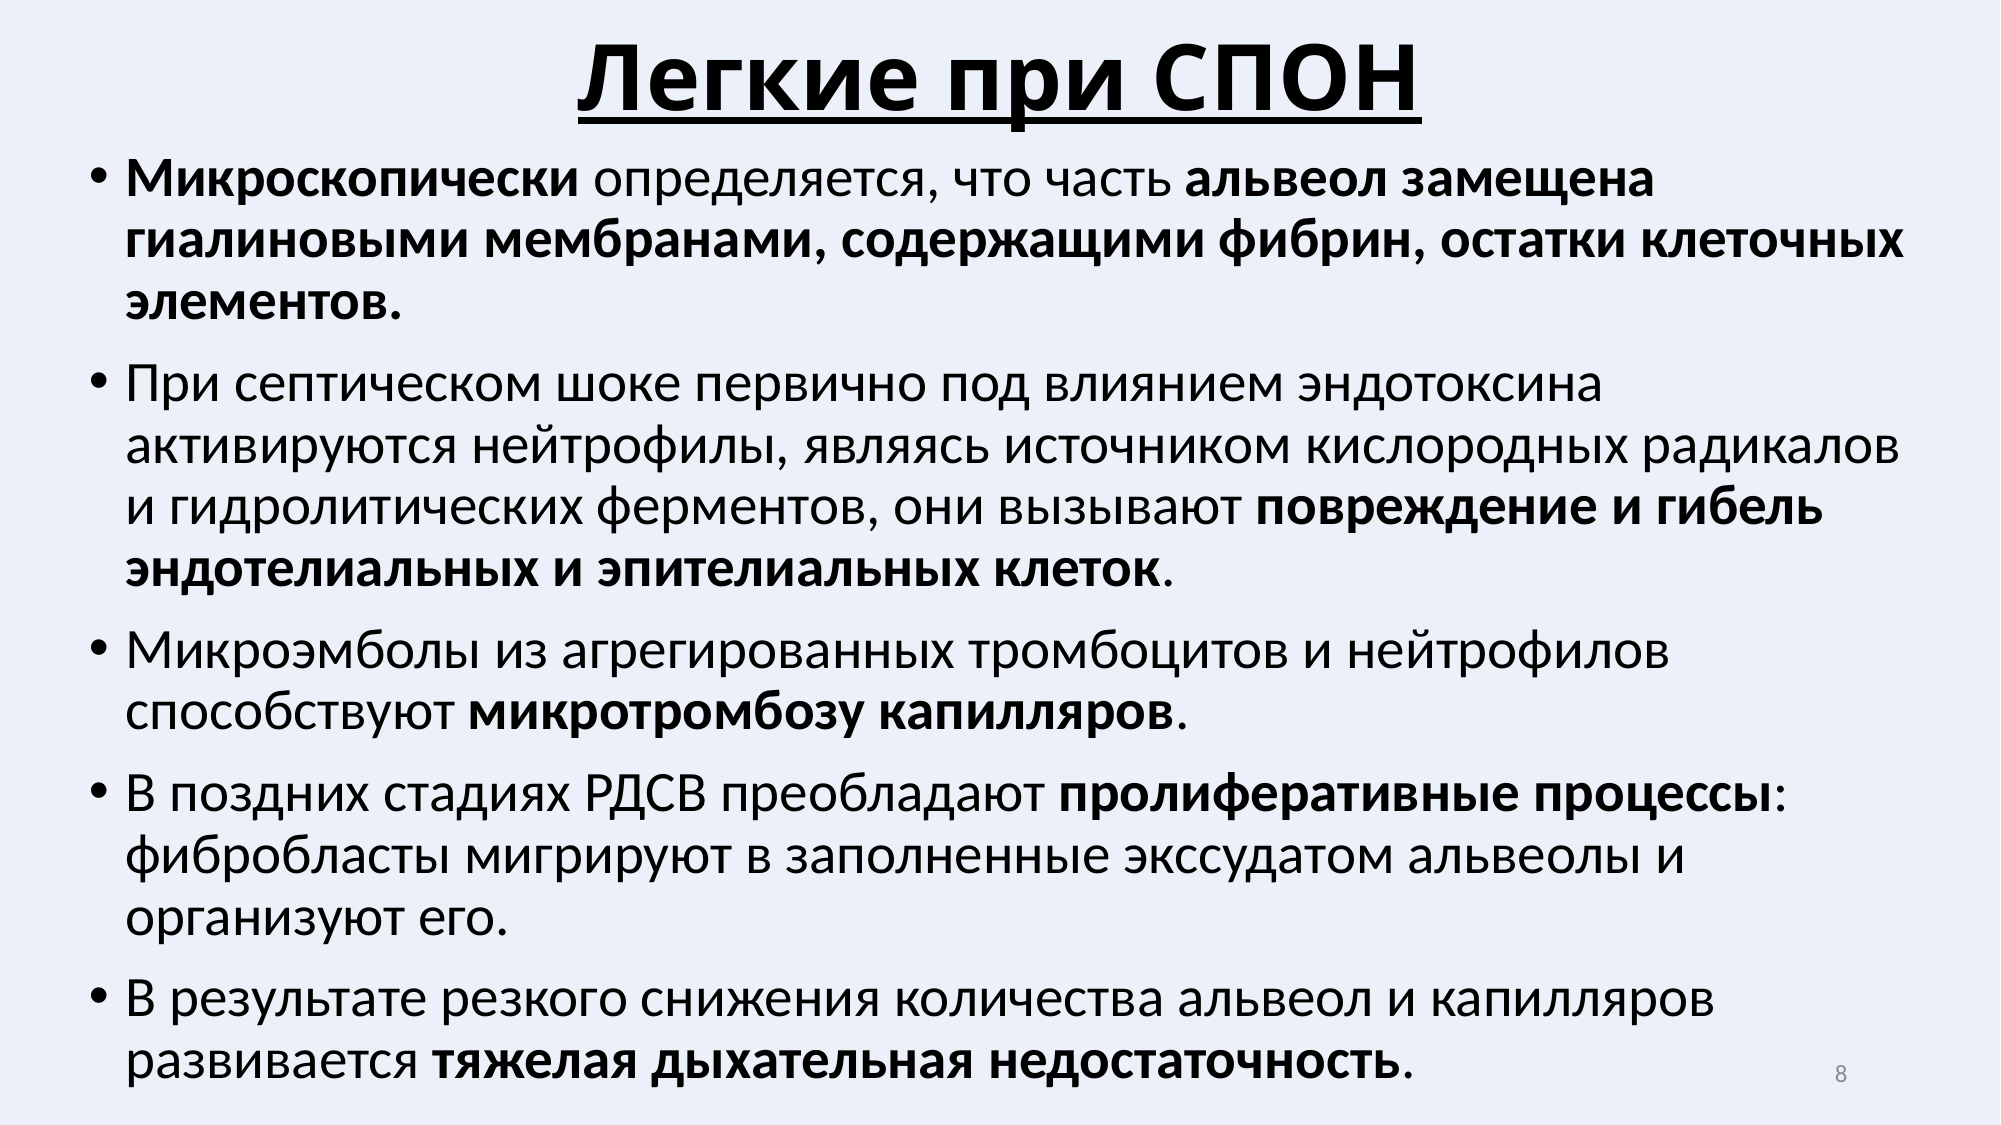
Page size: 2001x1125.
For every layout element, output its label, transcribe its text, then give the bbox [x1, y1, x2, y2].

title Легкие при СПОН [137, 22, 1863, 139]
list Микроскопически определяется, что часть альвеол замещена гиалиновыми мембранами, содержащими фибрин, остатки клеточных элементов. При септическом шоке первично под влиянием эндотоксина активируются нейтрофилы, являясь источником кислородных радикалов и гидролитических ферментов, они вызывают повреждение и гибель эндотелиальных и эпителиальных клеток. Микроэмболы из агрегированных тромбоцитов и нейтрофилов способствуют микротромбозу капилляров. В поздних стадиях РДСВ преобладают пролиферативные процессы: фибробласты мигрируют в заполненные экссудатом альвеолы и организуют его. В результате резкого снижения количества альвеол и капилляров развивается тяжелая дыхательная недостаточность. [73, 139, 1933, 1103]
slide_number 8 [1412, 1042, 1863, 1103]
